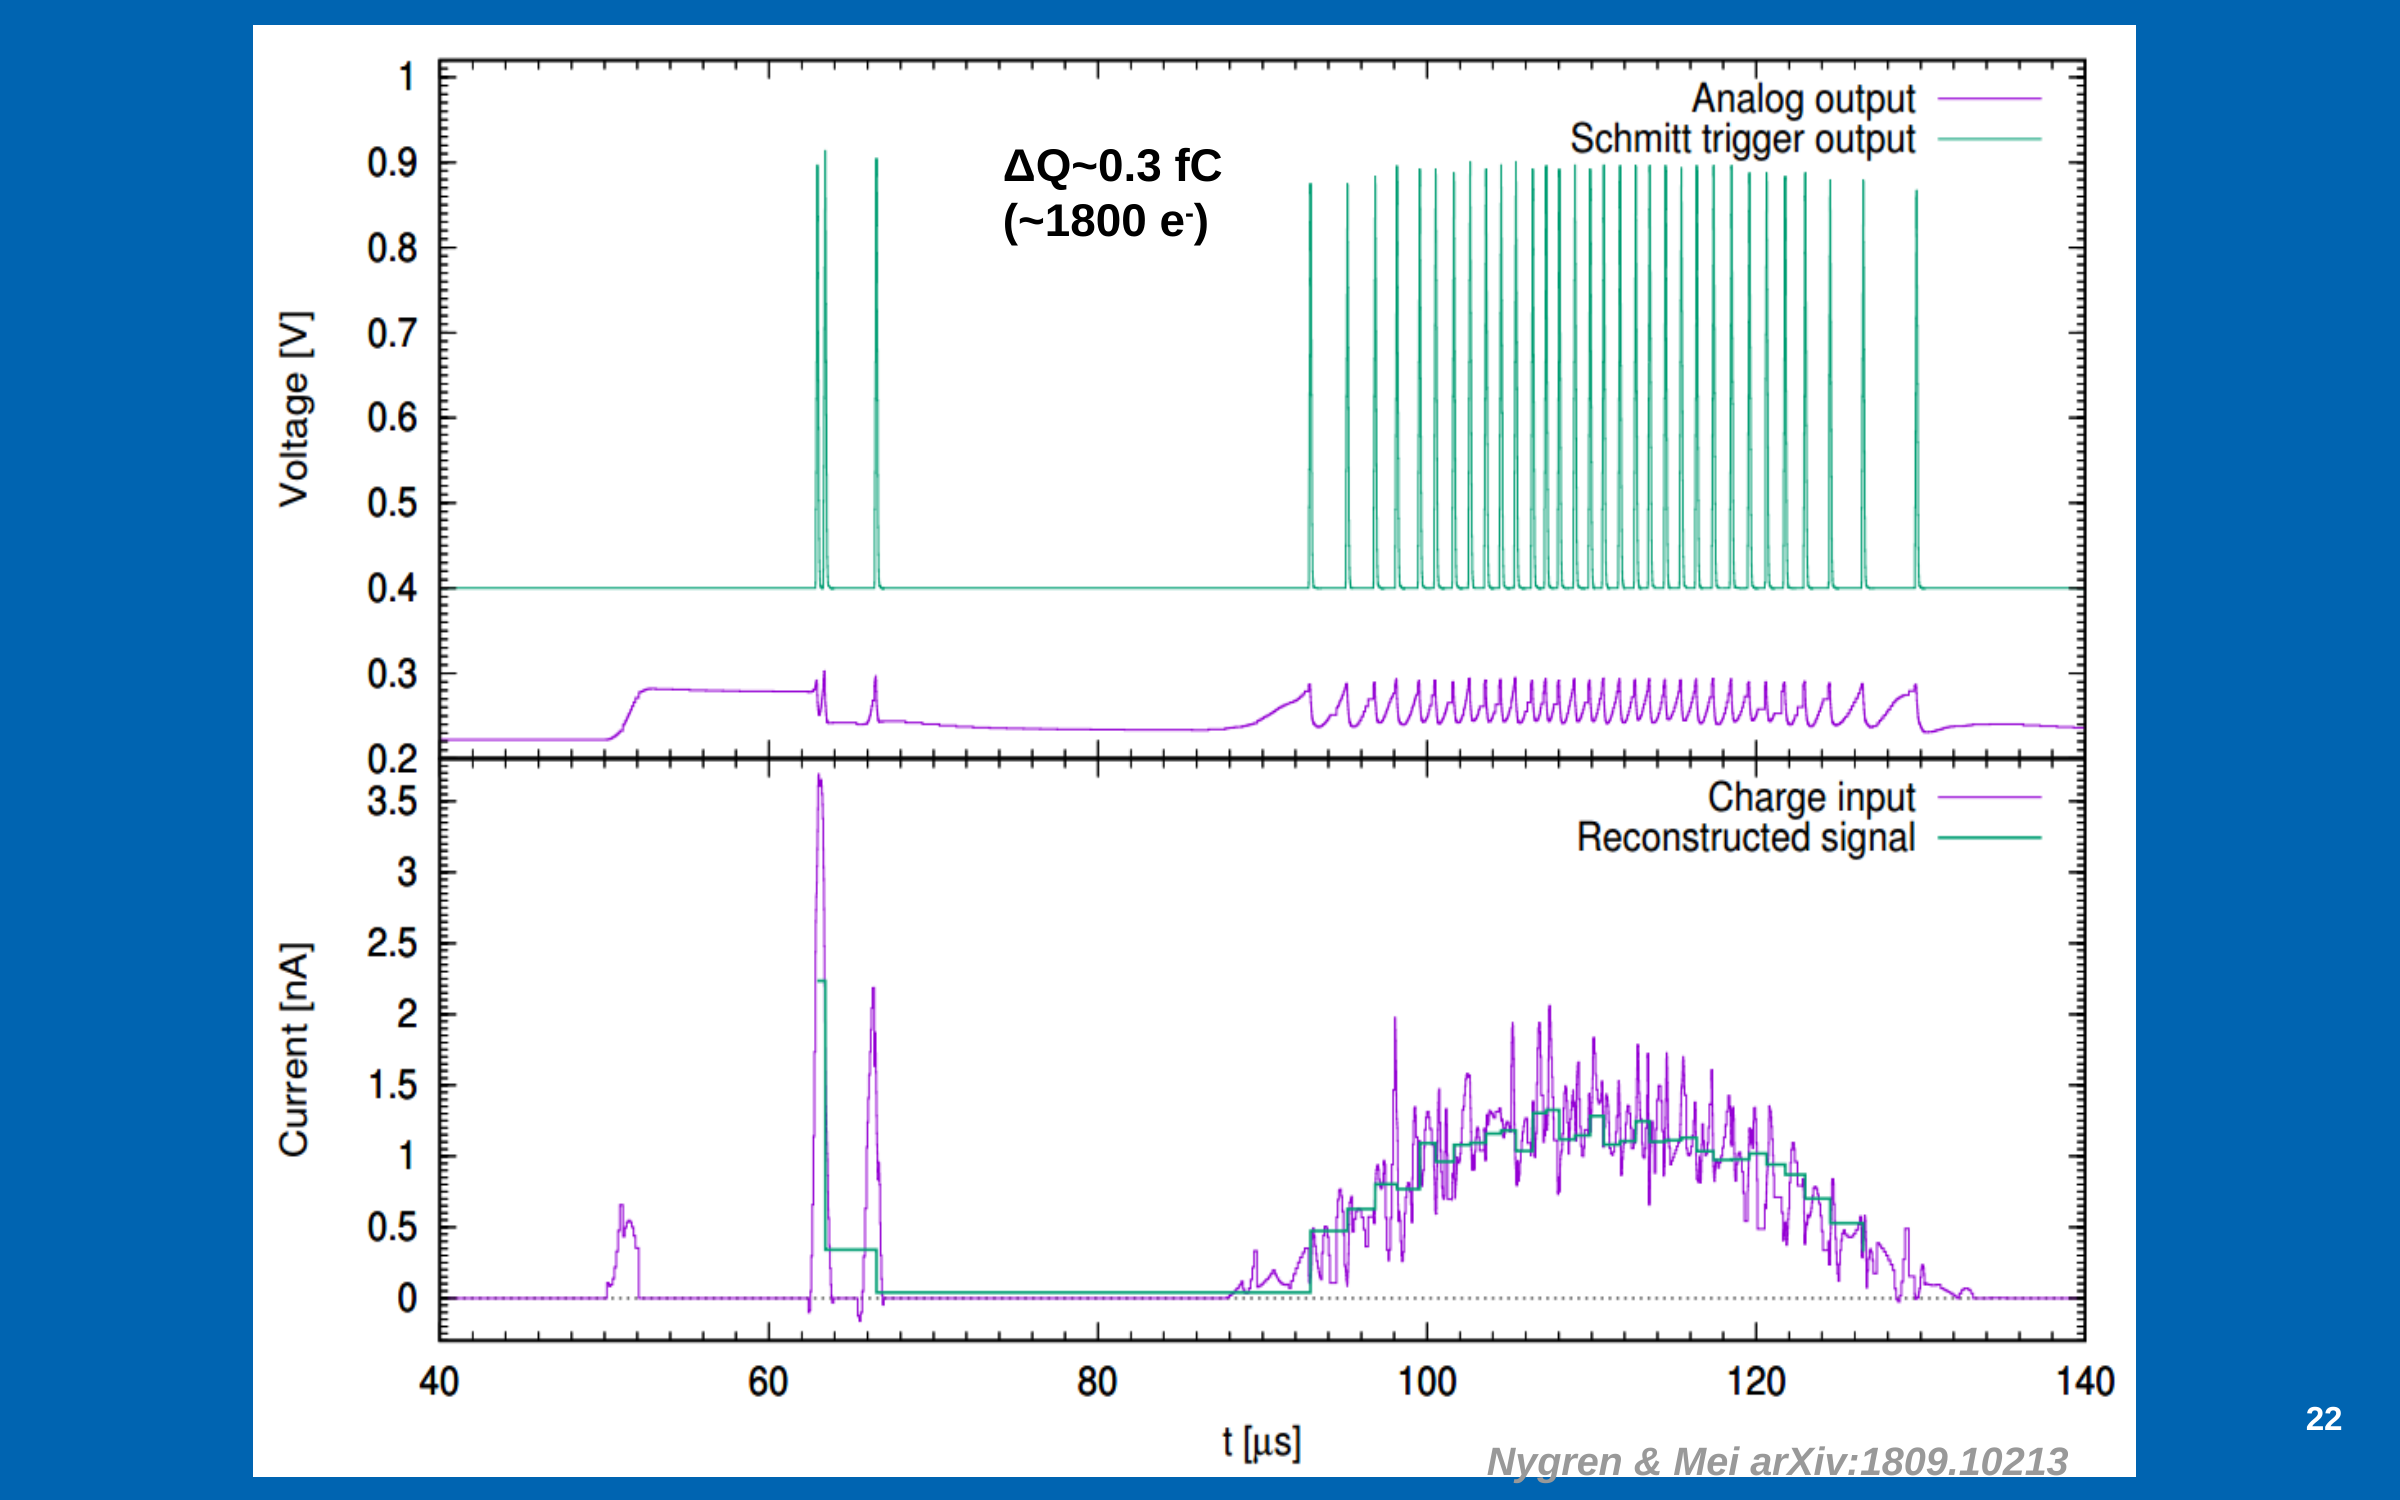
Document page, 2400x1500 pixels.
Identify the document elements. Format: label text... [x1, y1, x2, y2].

picture [253, 24, 2136, 1477]
slide_number 22 [2223, 1359, 2368, 1475]
